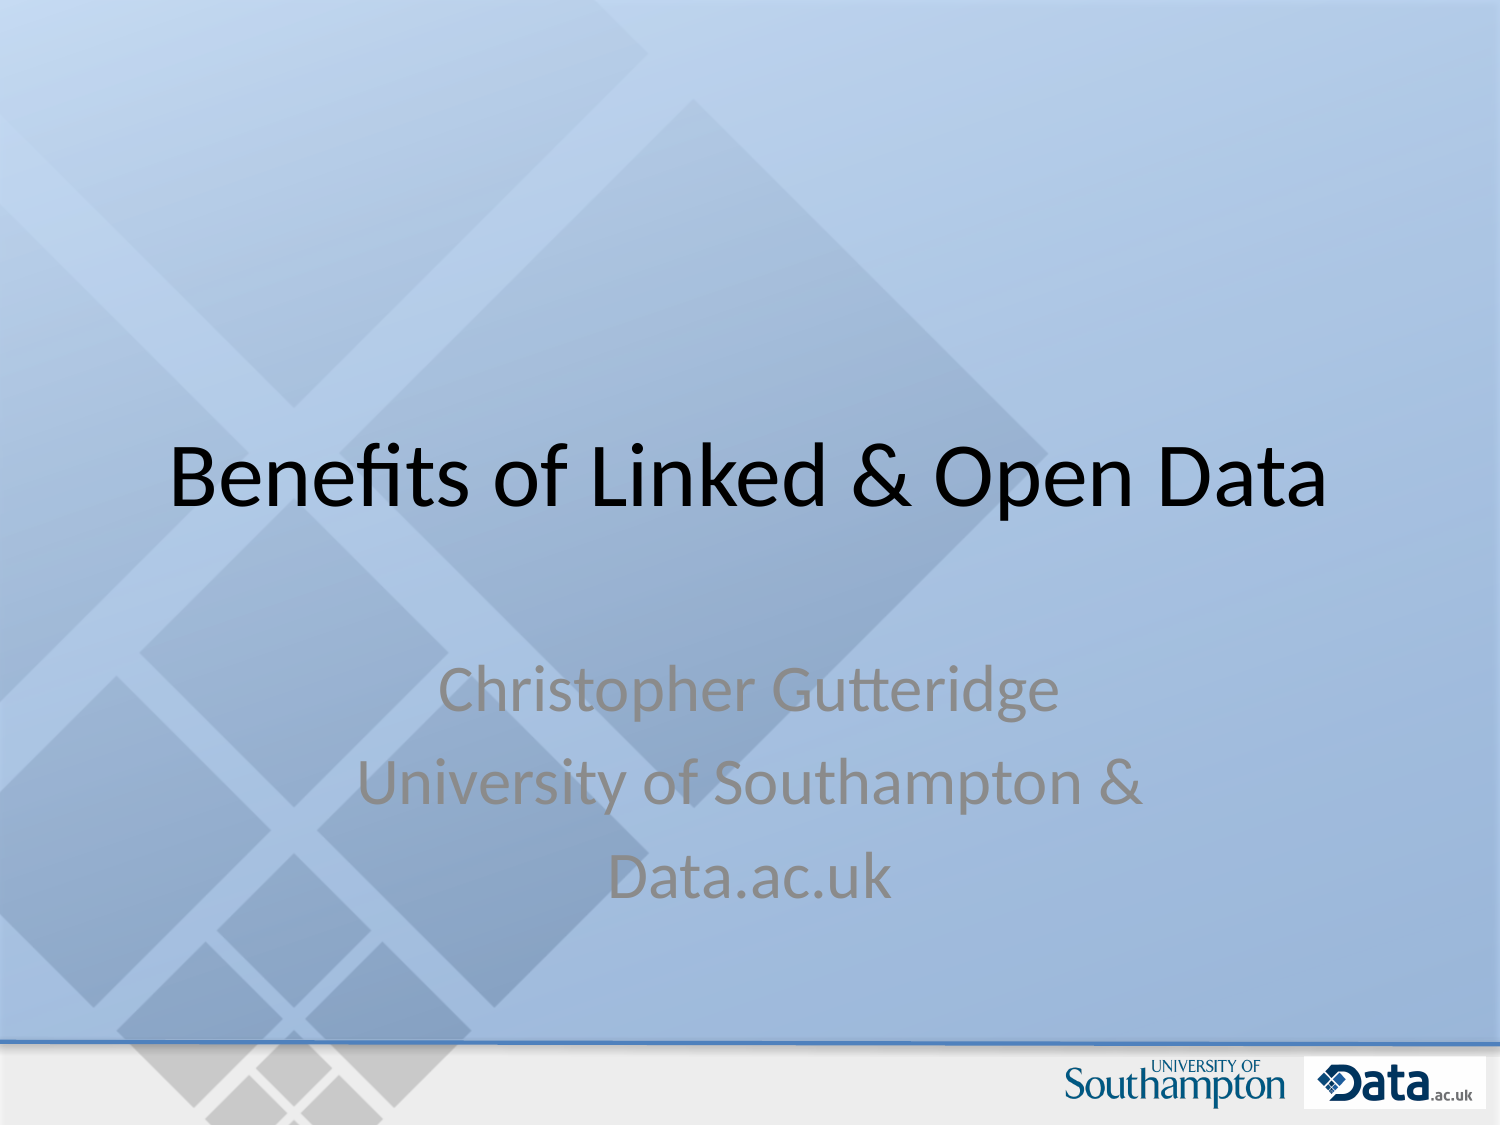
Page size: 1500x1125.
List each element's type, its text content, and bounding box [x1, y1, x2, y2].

subtitle Christopher Gutteridge University of Southampton & Data.ac.uk [225, 637, 1275, 925]
picture [1065, 1059, 1286, 1109]
picture [1065, 1078, 1079, 1096]
title Benefits of Linked & Open Data [112, 349, 1388, 591]
picture [1090, 1080, 1100, 1096]
picture [1304, 1056, 1486, 1109]
